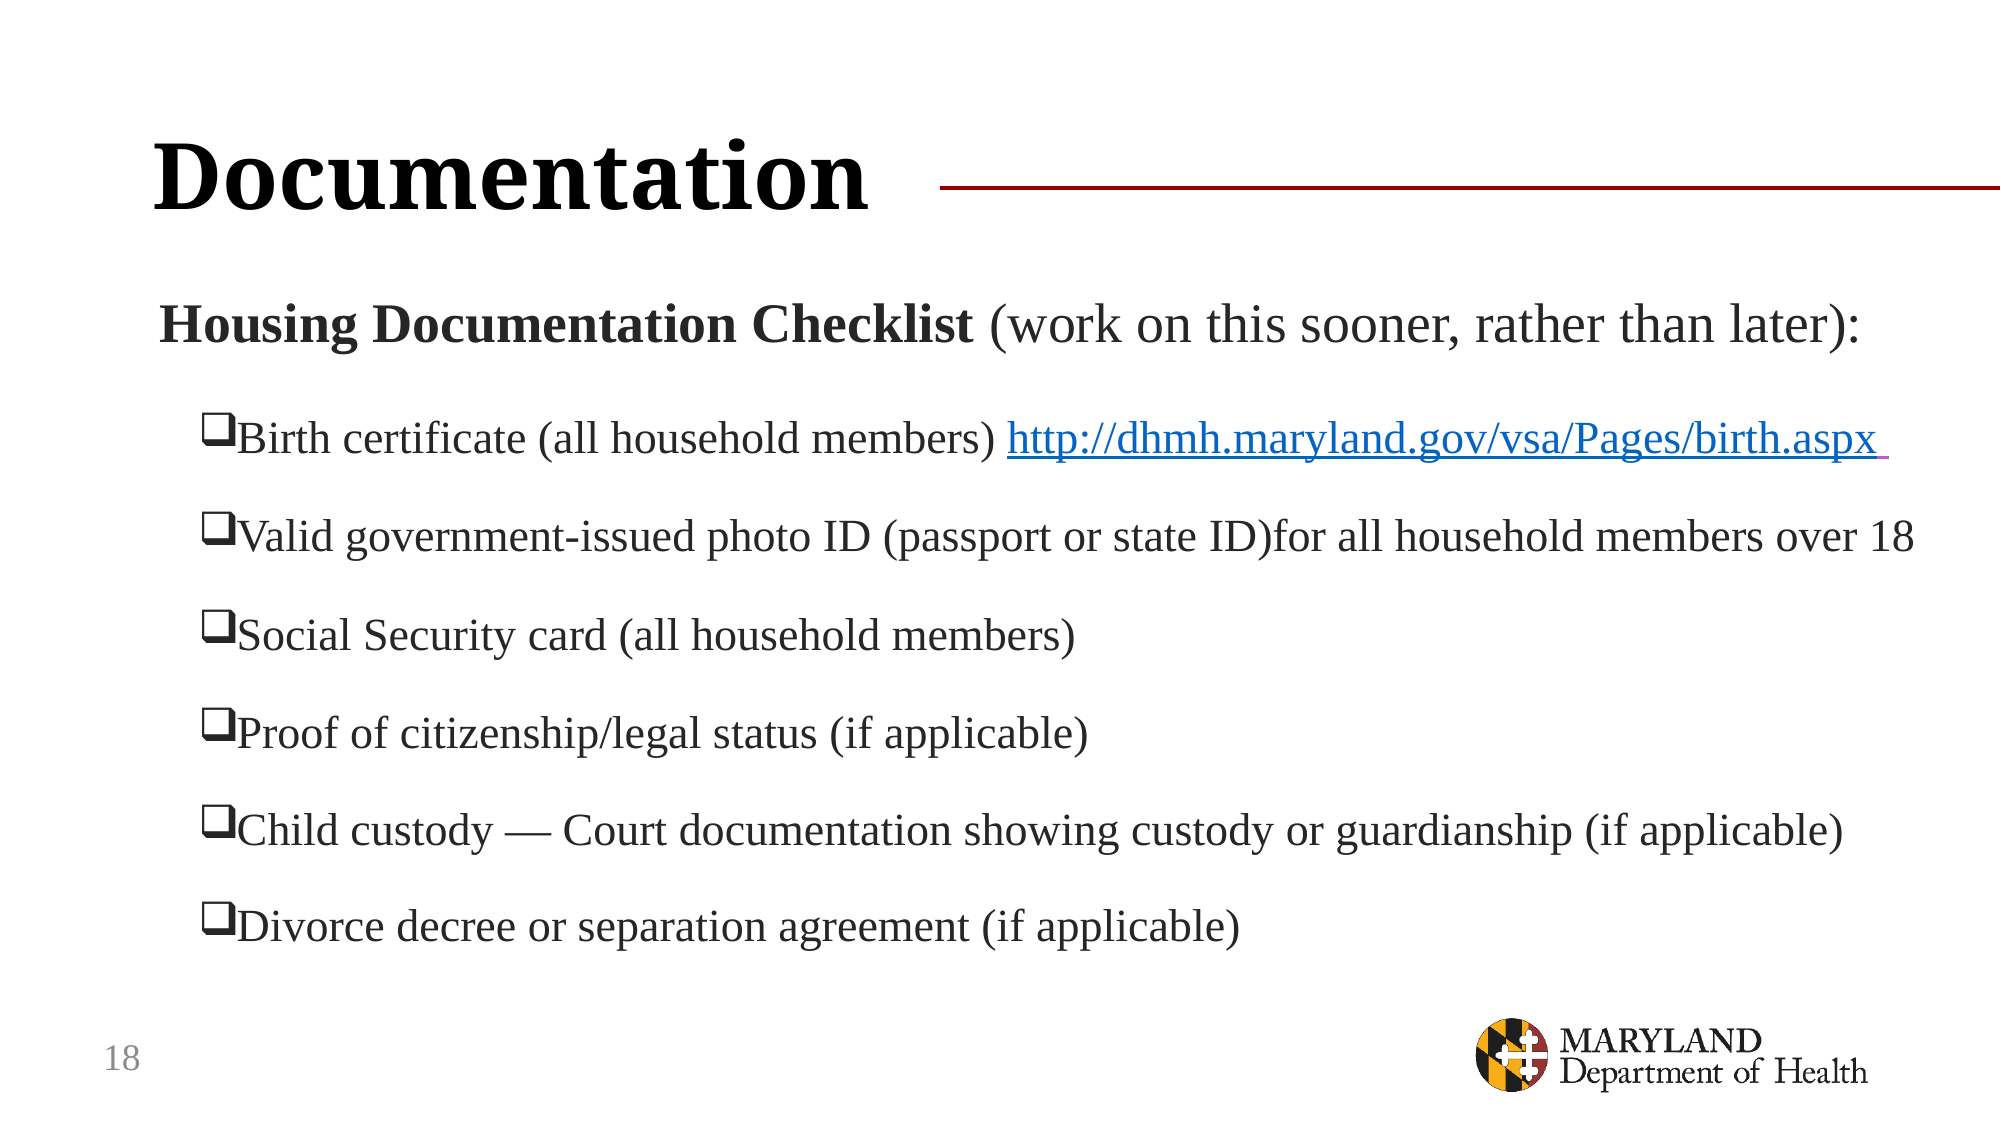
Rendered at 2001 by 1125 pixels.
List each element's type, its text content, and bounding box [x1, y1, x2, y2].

picture [1470, 1011, 1868, 1093]
slide_number 18 [88, 1025, 178, 1086]
title Documentation [137, 97, 1863, 262]
list Housing Documentation Checklist (work on this sooner, rather than later): Birth certificate (all household members) http://dhmh.maryland.gov/vsa/Pages/birth.aspx Valid government-issued photo ID (passport or state ID)for all household members over 18 Social Security card (all household members) Proof of citizenship/legal status (if applicable) Child custody — Court documentation showing custody or guardianship (if applicable) Divorce decree or separation agreement (if applicable) [145, 286, 1945, 1001]
